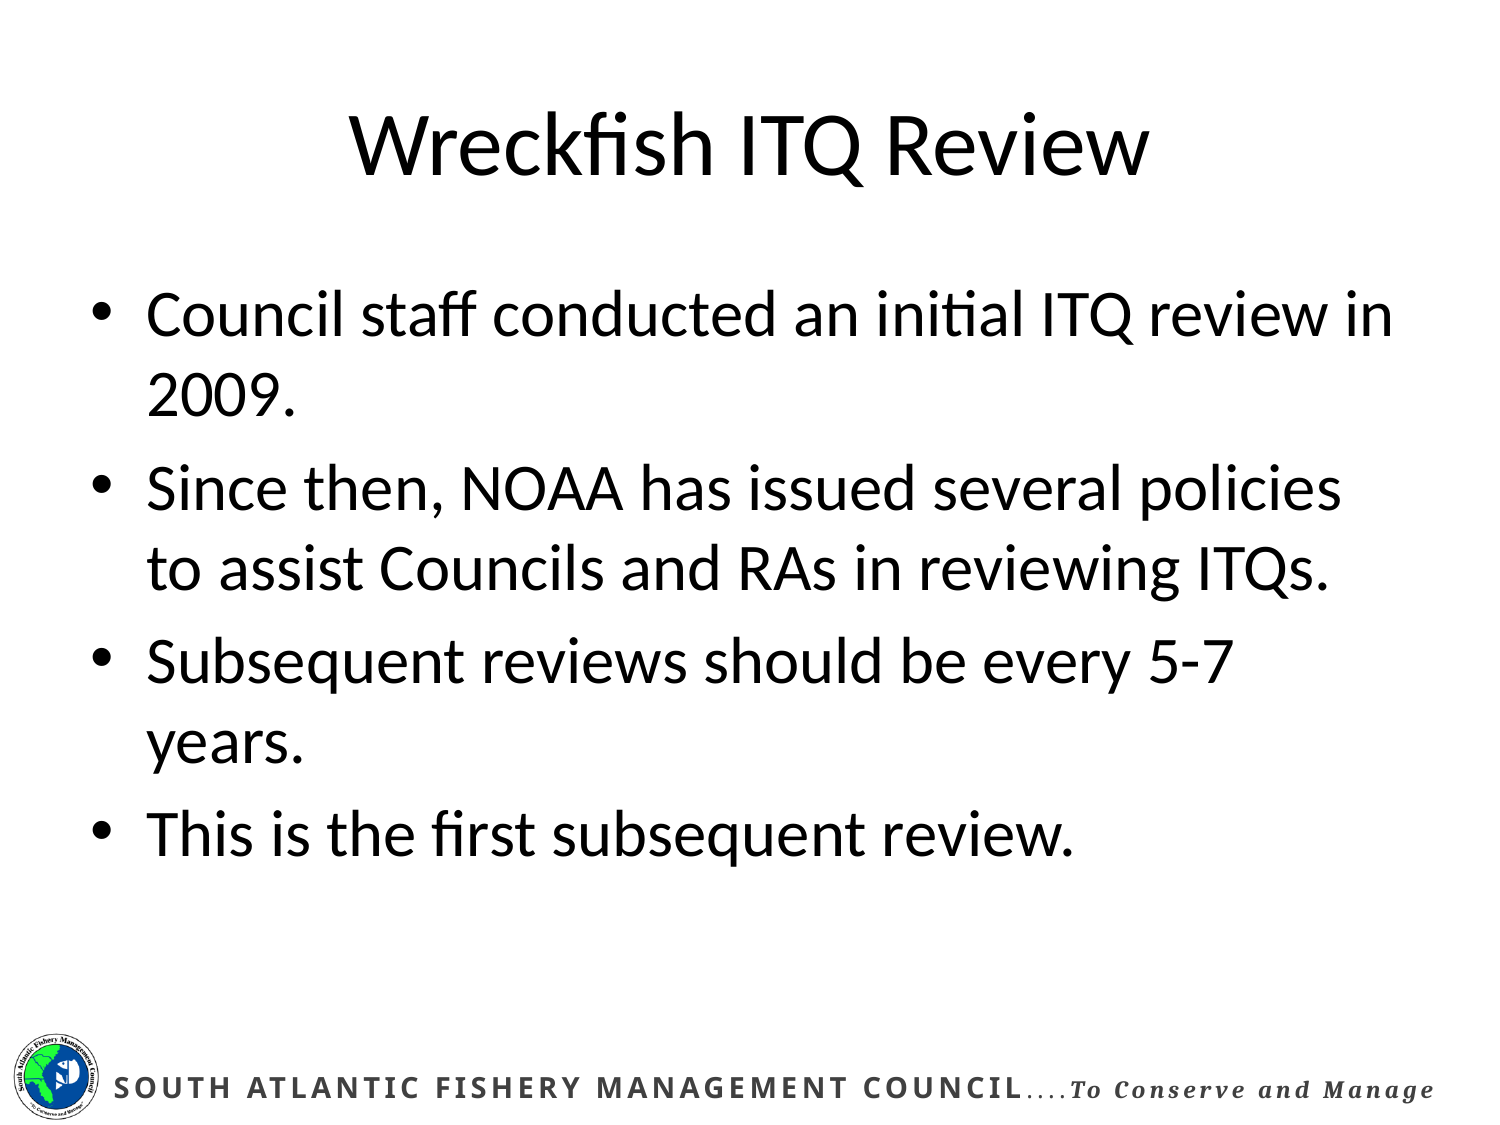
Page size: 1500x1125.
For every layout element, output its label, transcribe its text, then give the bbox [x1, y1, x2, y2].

picture [12, 1032, 99, 1120]
title Wreckfish ITQ Review [75, 45, 1425, 233]
list Council staff conducted an initial ITQ review in 2009. Since then, NOAA has issued several policies to assist Councils and RAs in reviewing ITQs. Subsequent reviews should be every 5-7 years. This is the first subsequent review. [75, 262, 1425, 1005]
